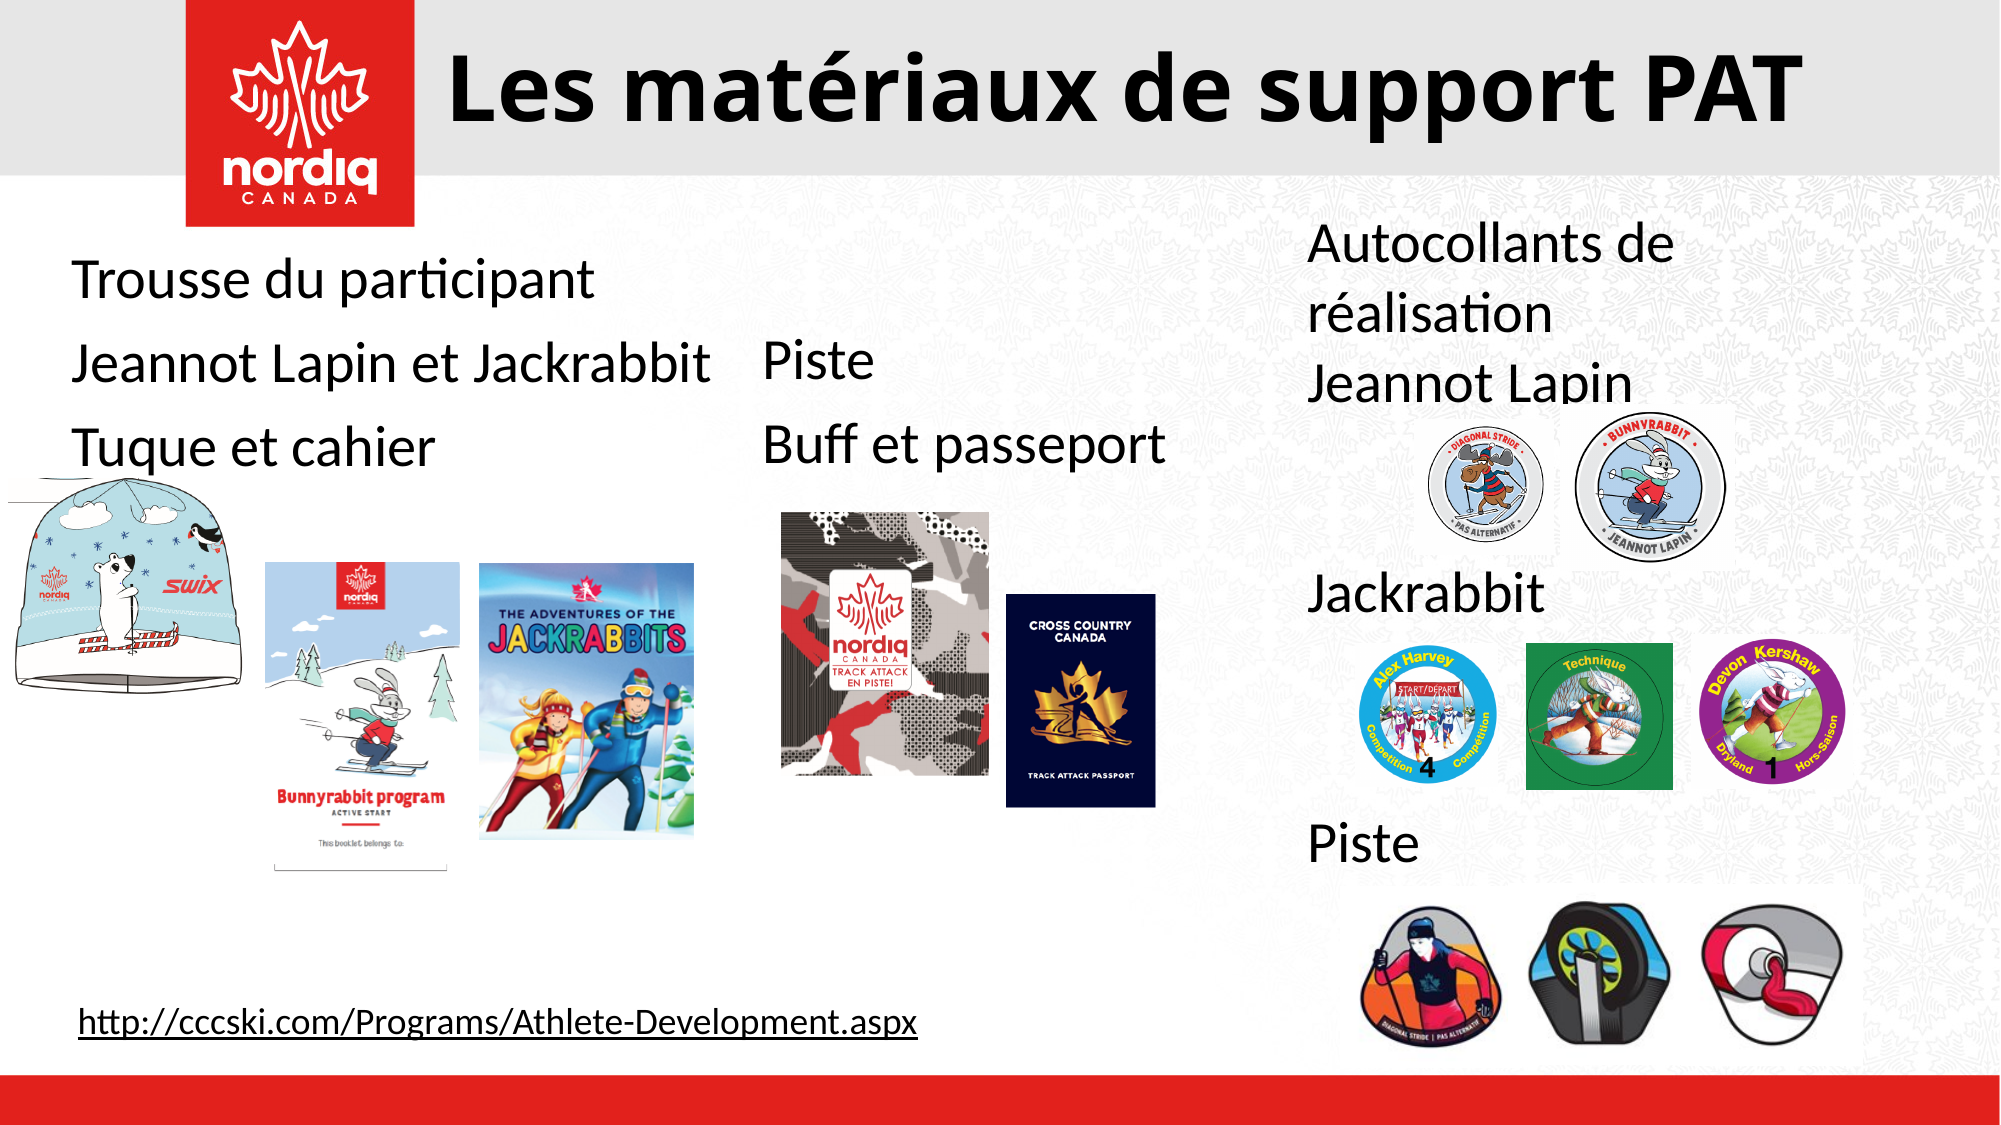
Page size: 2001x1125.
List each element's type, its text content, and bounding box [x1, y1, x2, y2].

picture [0, 0, 2000, 1125]
list Trousse du participant Jeannot Lapin et Jackrabbit Tuque et cahier [56, 240, 824, 985]
text_box Autocollants de réalisation Jeannot Lapin Jackrabbit Piste [1292, 196, 1939, 1092]
text_box http://cccski.com/Programs/Athlete-Development.aspx [62, 989, 942, 1050]
text_box Piste Buff et passeport [747, 321, 1292, 888]
title Les matériaux de support PAT [430, 20, 1944, 164]
